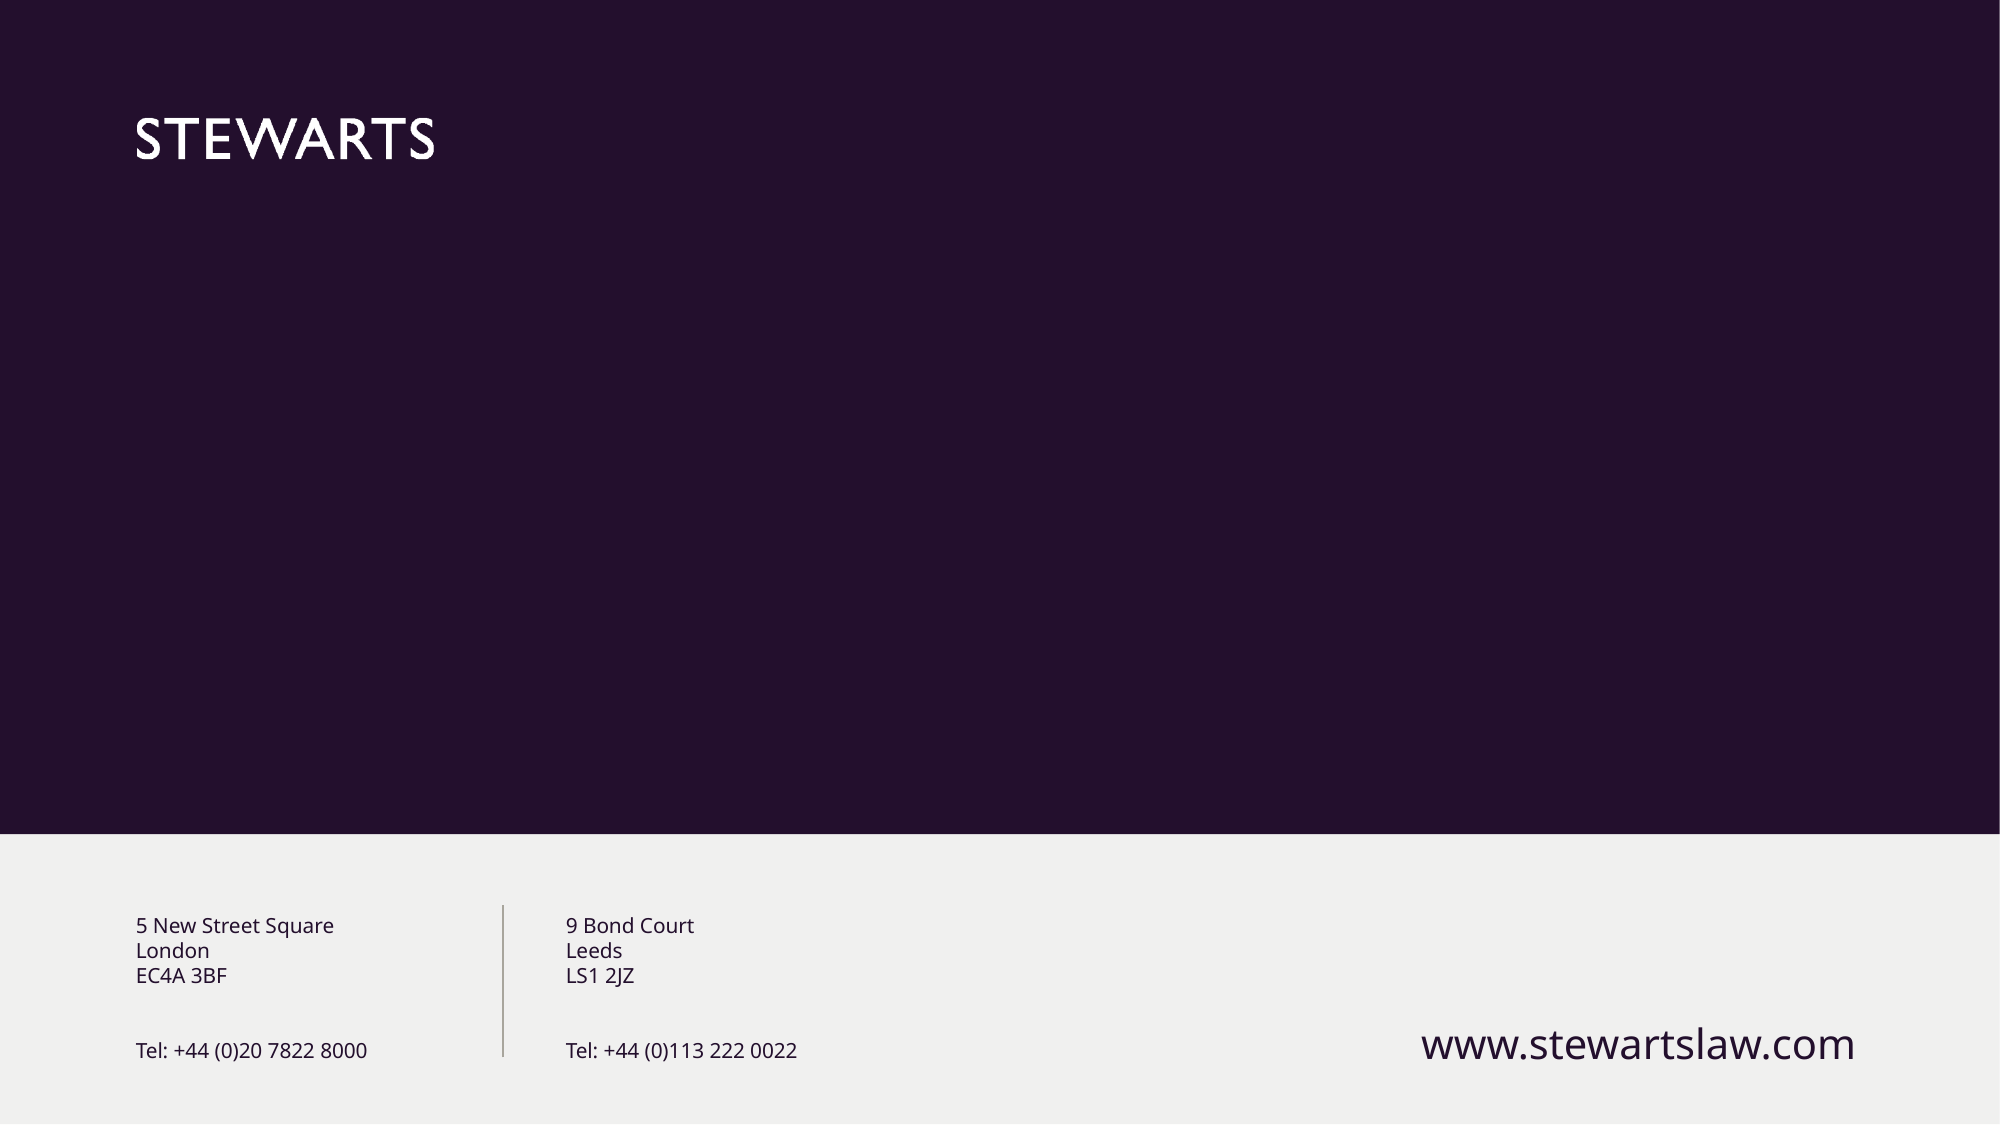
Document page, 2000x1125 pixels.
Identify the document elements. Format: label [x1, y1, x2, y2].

picture [129, 108, 440, 168]
